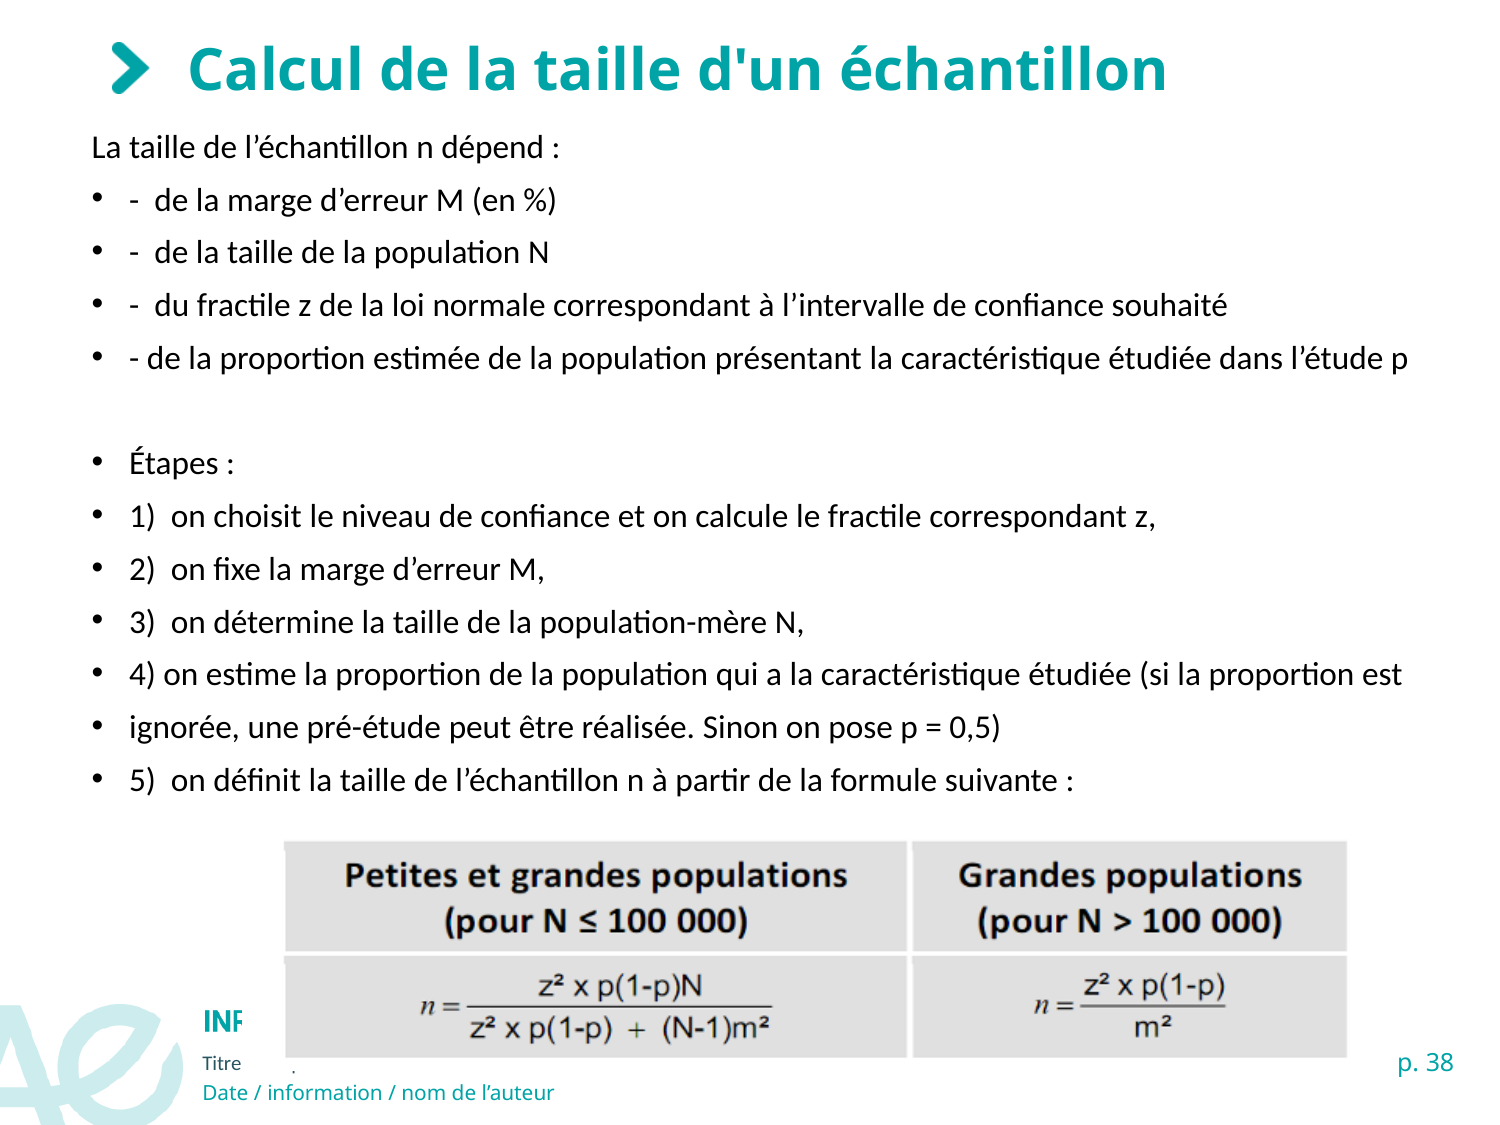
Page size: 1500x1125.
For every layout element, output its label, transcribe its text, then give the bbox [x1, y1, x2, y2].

picture [0, 822, 1388, 1125]
title Calcul de la taille d'un échantillon [112, 19, 1388, 125]
picture [112, 42, 151, 94]
list La taille de l’échantillon n dépend : - de la marge d’erreur M (en %) - de la taille de la population N - du fractile z de la loi normale correspondant à l’intervalle de confiance souhaité - de la proportion estimée de la population présentant la caractéristique étudiée dans l’étude p Étapes : 1) on choisit le niveau de confiance et on calcule le fractile correspondant z, 2) on fixe la marge d’erreur M, 3) on détermine la taille de la population-mère N, 4) on estime la proportion de la population qui a la caractéristique étudiée (si la proportion est ignorée, une pré-étude peut être réalisée. Sinon on pose p = 0,5) 5) on définit la taille de l’échantillon n à partir de la formule suivante : [76, 125, 1471, 888]
